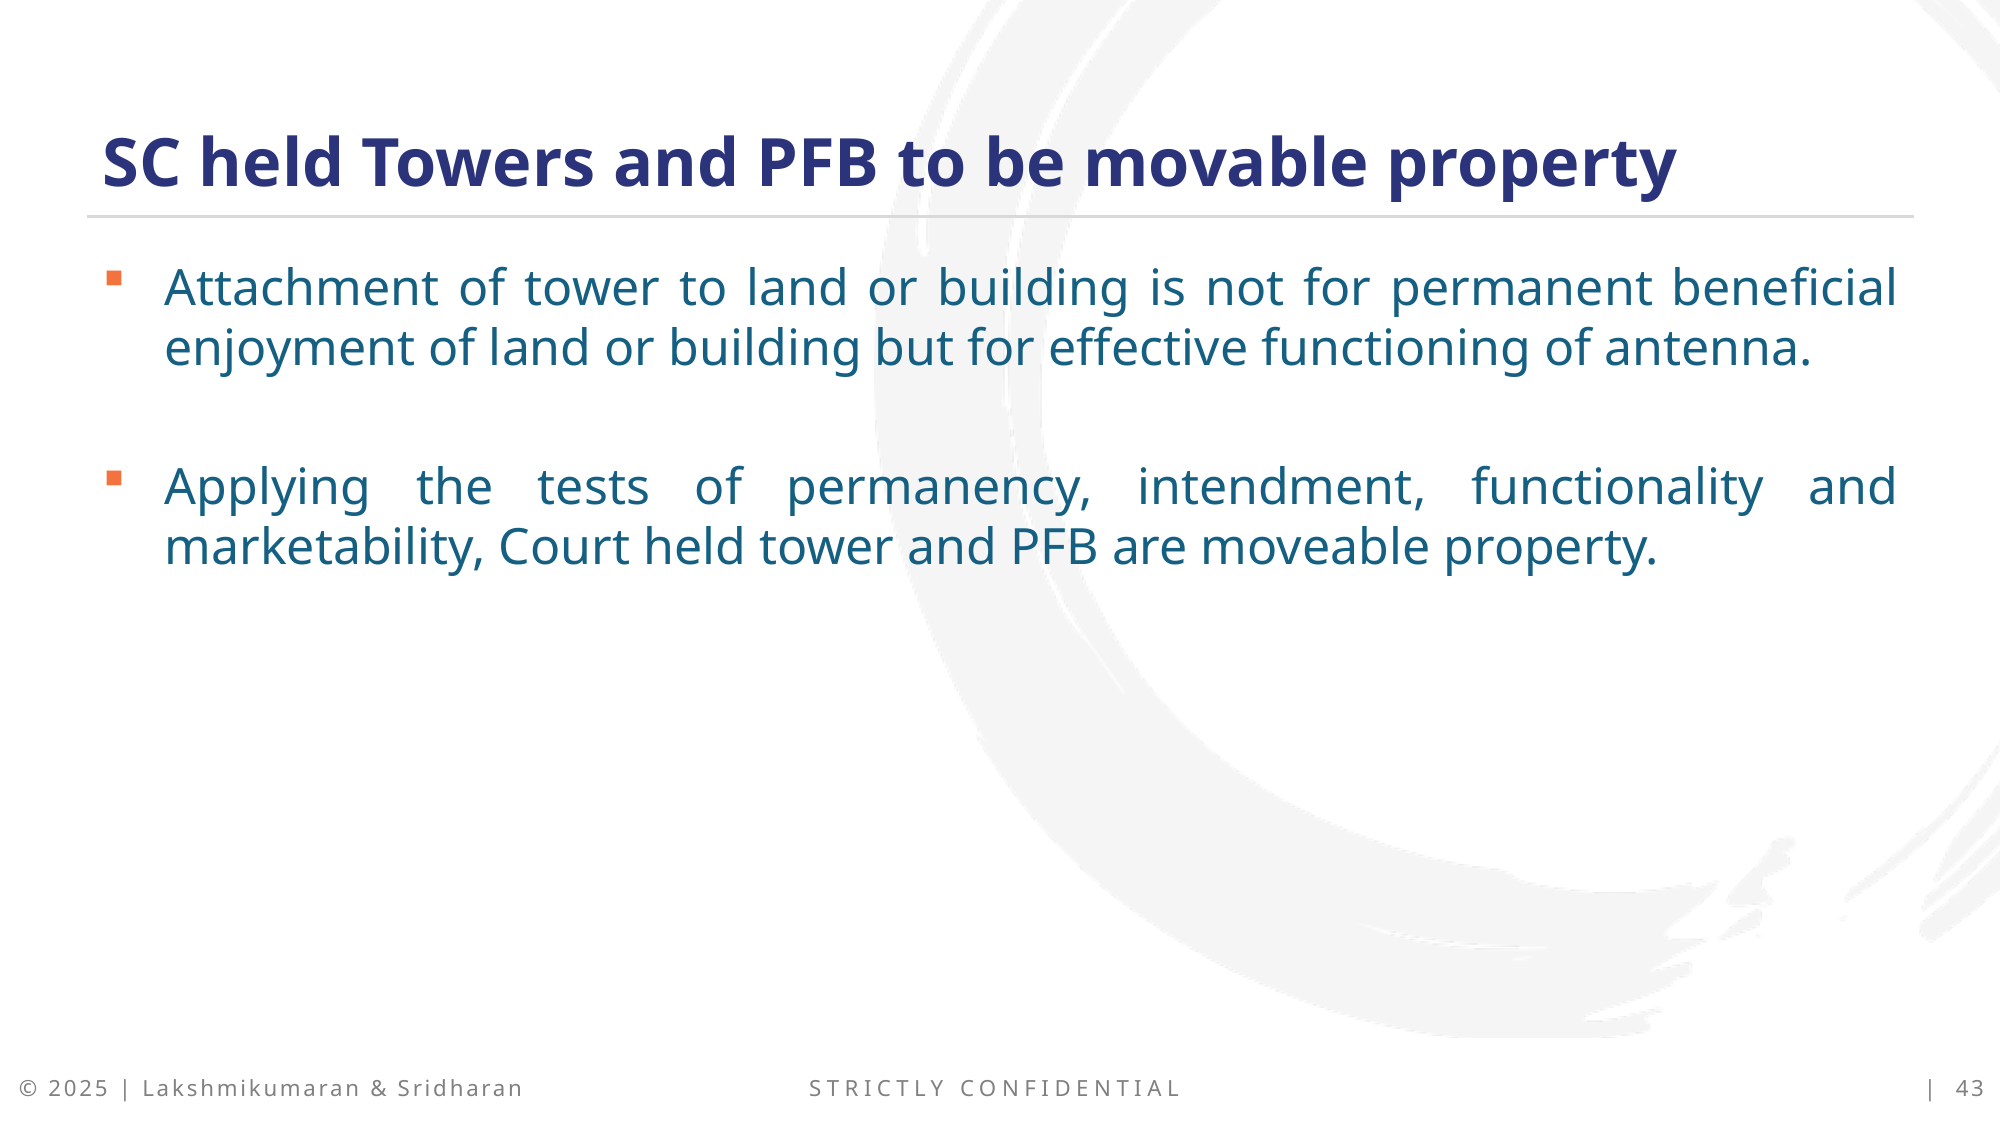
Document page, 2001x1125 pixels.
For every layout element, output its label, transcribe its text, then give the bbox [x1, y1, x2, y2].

list SC held Towers and PFB to be movable property [87, 121, 1915, 248]
list Attachment of tower to land or building is not for permanent beneficial enjoyment of land or building but for effective functioning of antenna. Applying the tests of permanency, intendment, functionality and marketability, Court held tower and PFB are moveable property. [87, 248, 1915, 988]
